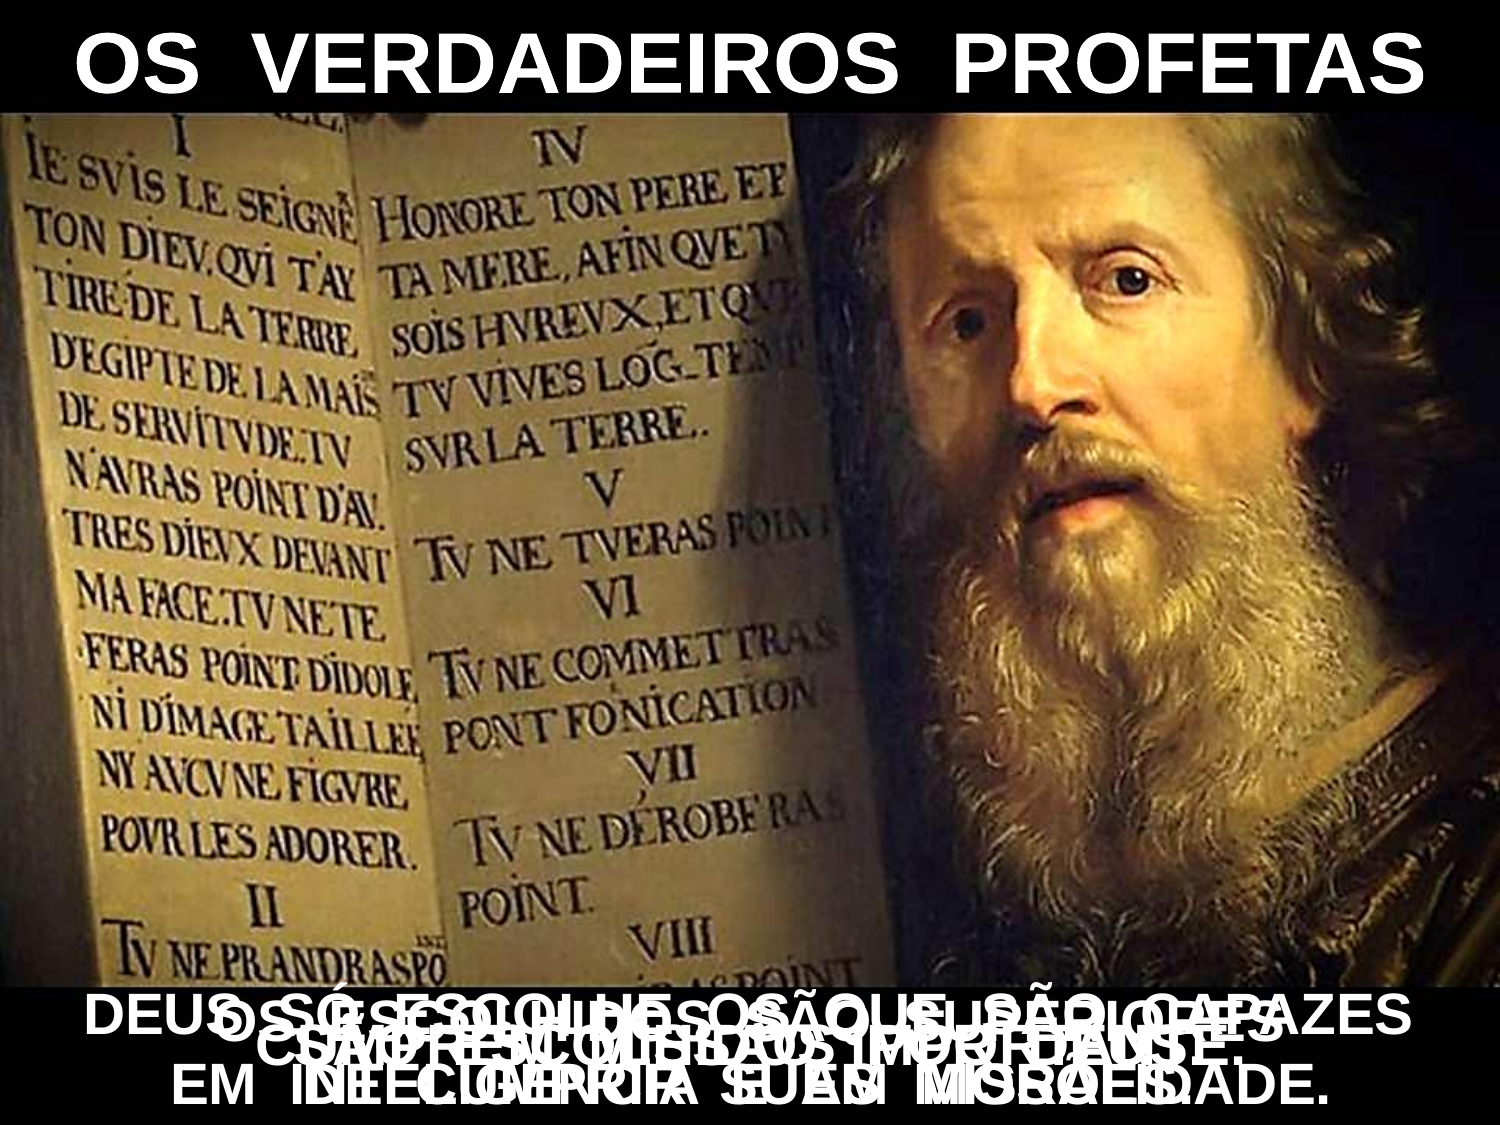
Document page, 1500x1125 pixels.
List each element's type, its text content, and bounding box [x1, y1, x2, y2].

text_box DEUS SÓ ESCOLHE OS QUE SÃO CAPAZES DE CUMPRIR SUAS MISSÕES. [0, 968, 1500, 975]
text_box EM INTELIGÊNCIA E EM MORALIDADE. [0, 1039, 1500, 1124]
picture [0, 0, 1500, 968]
text_box OS ESCOLHIDOS SÃO SUPERIORES [0, 975, 1500, 1039]
